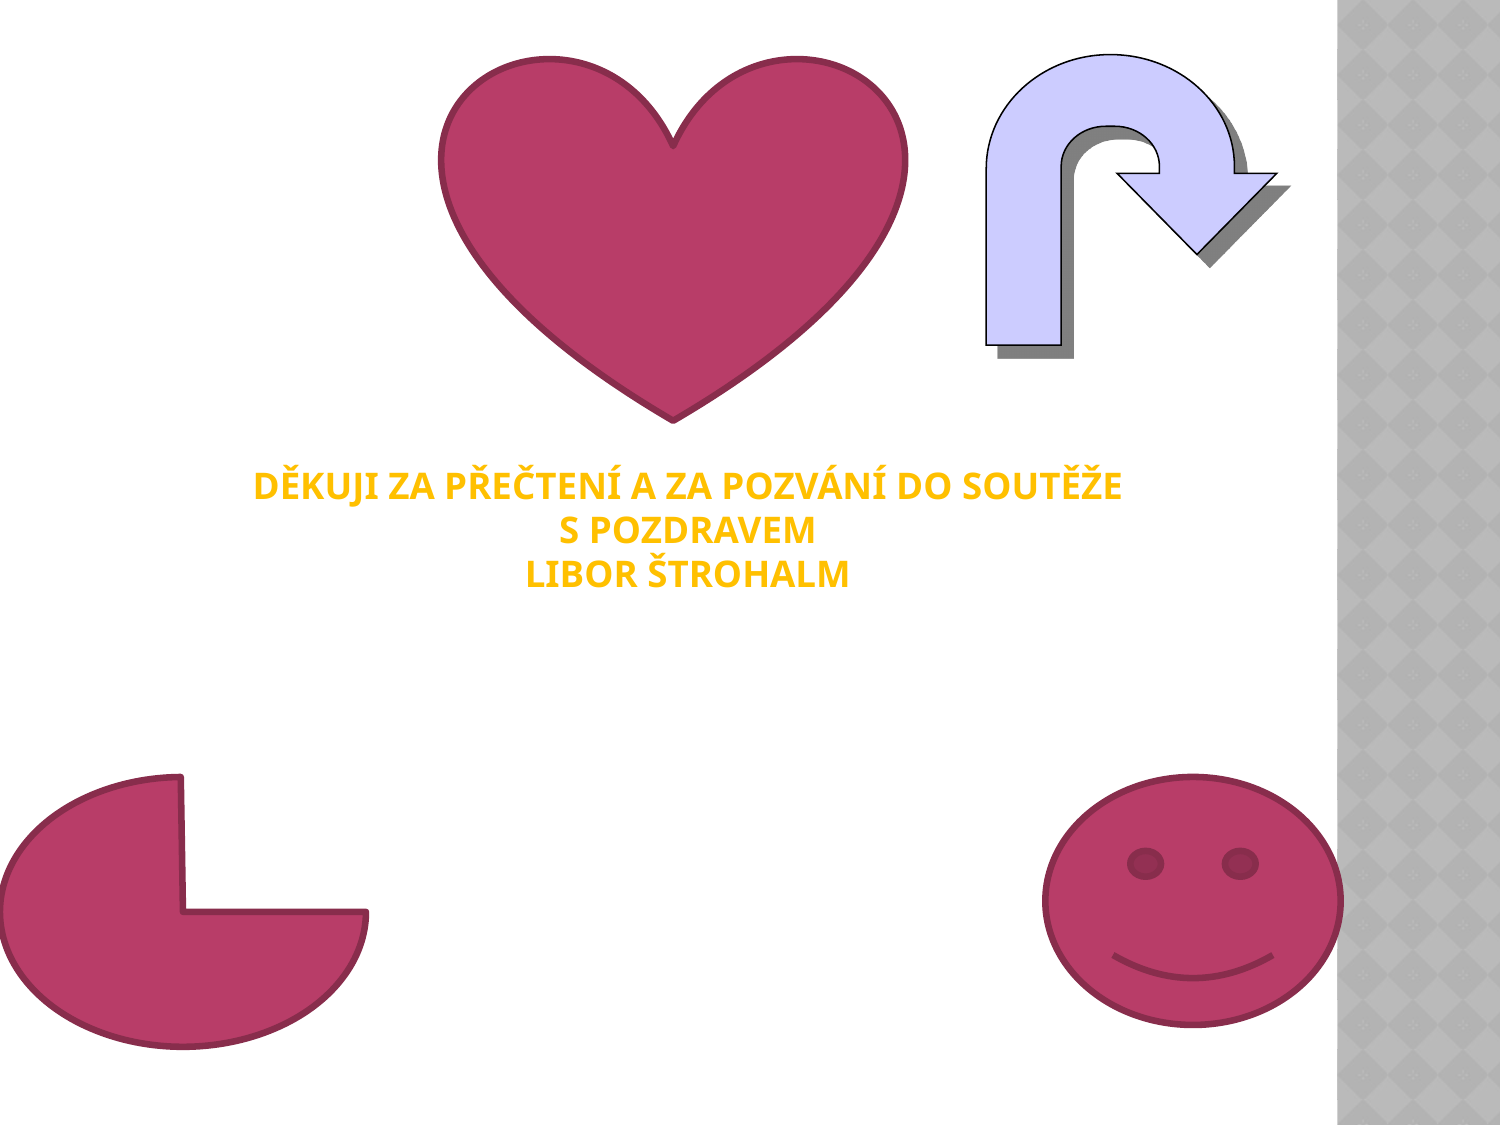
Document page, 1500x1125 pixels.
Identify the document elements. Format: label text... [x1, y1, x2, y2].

text_box [986, 54, 1277, 346]
text_box [437, 55, 909, 424]
text_box [1042, 773, 1344, 1029]
title Děkuji za přečtení a za pozvání do soutěže s pozdravem Libor Štrohalm [174, 462, 1202, 687]
text_box [0, 773, 370, 1051]
